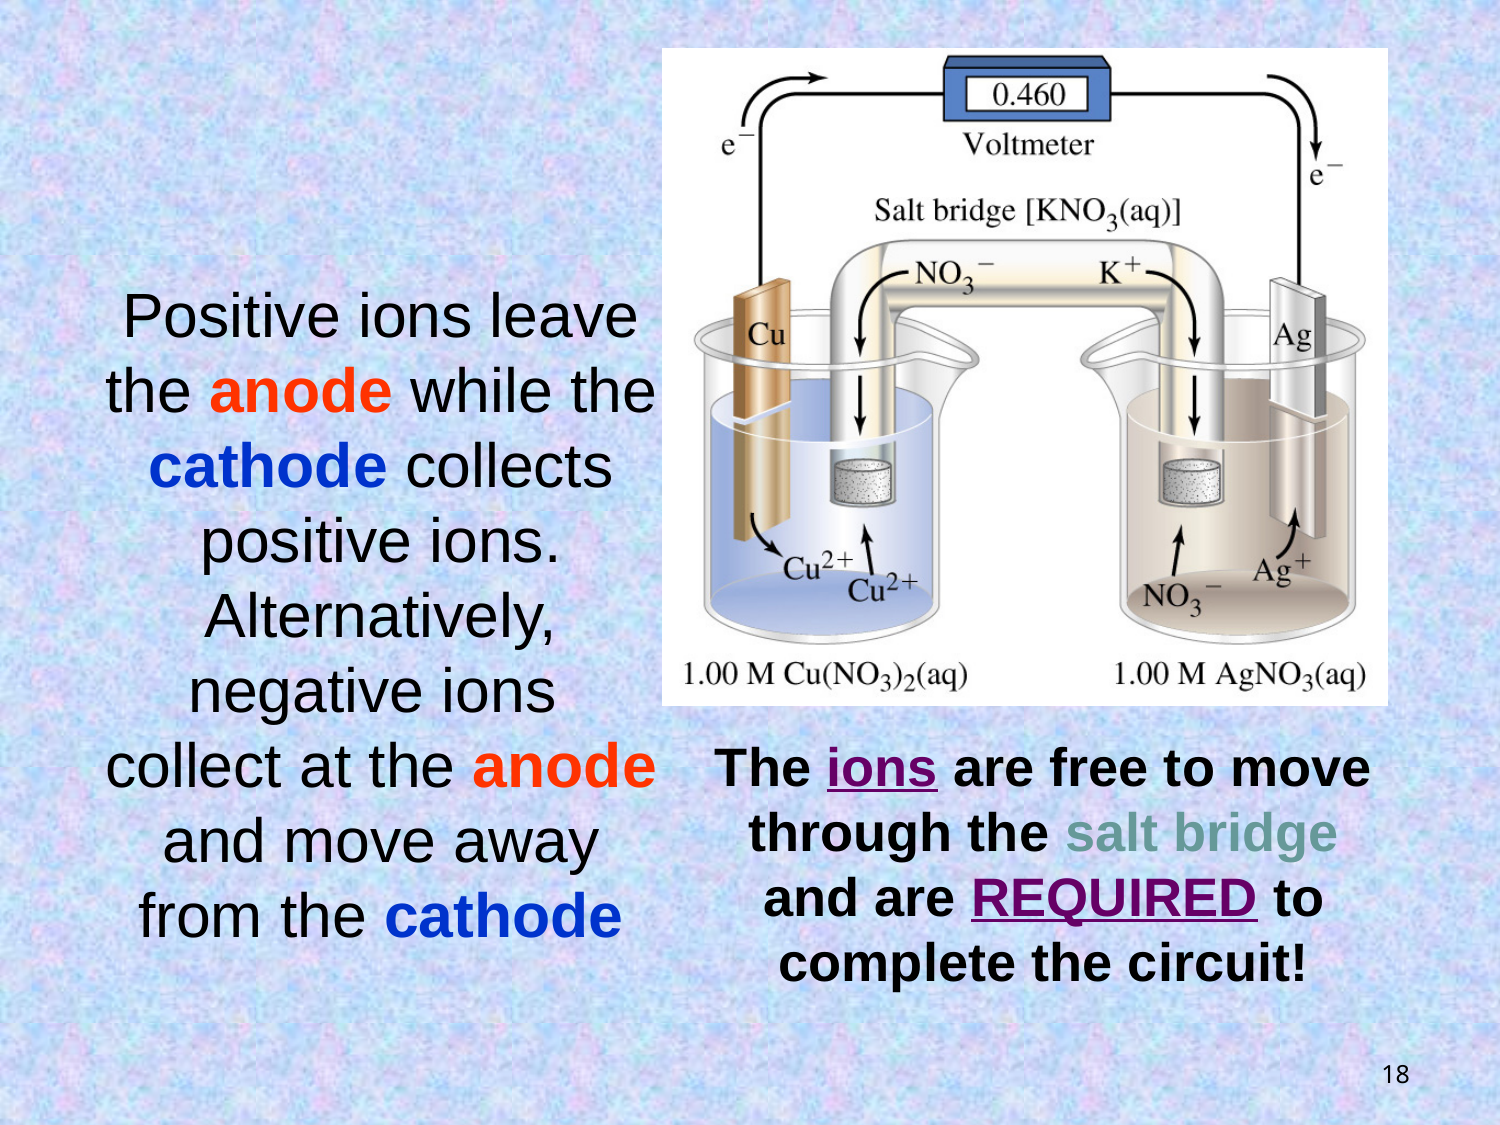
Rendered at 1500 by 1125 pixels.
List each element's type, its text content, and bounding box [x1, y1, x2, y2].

slide_number 18 [1074, 1024, 1426, 1101]
text_box The ions are free to move through the salt bridge and are REQUIRED to complete the circuit! [687, 724, 1400, 1000]
text_box Positive ions leave the anode while the cathode collects positive ions. Alternatively, negative ions collect at the anode and move away from the cathode [87, 267, 675, 957]
picture [0, 0, 1500, 1125]
